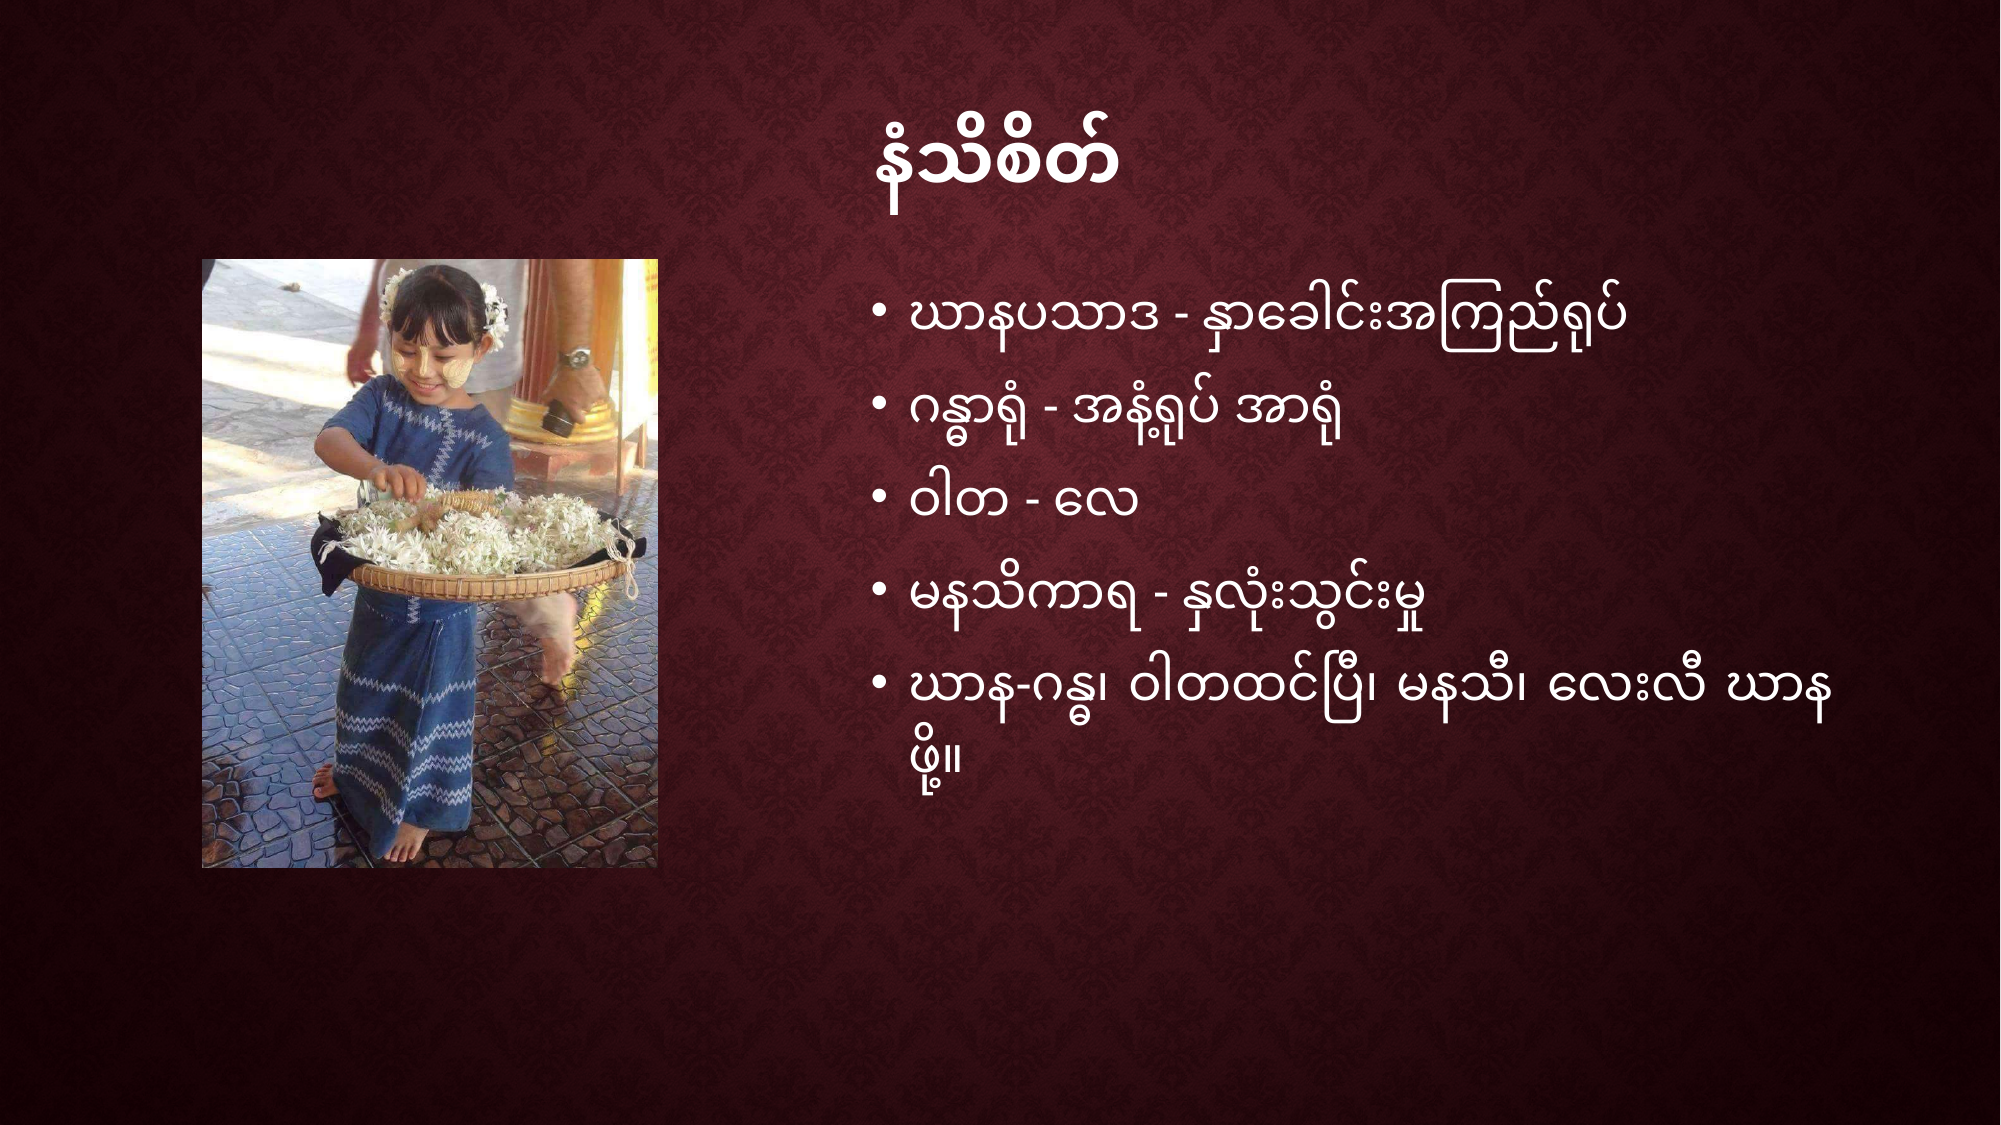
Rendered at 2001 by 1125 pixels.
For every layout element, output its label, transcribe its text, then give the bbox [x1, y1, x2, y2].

title နံသိစိတ် [149, 99, 1849, 219]
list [201, 259, 659, 868]
list ဃာနပသာဒ - နှာခေါင်းအကြည်ရုပ် ဂန္ဓာရုံ - အနံ့ရုပ် အာရုံ ဝါတ - လေ မနသိကာရ - နှလုံးသွင်းမှု ဃာန-ဂန္ဓ၊ ဝါတထင်ပြီ၊ မနသီ၊ လေးလီ ဃာနဖို့။ [855, 260, 1849, 950]
